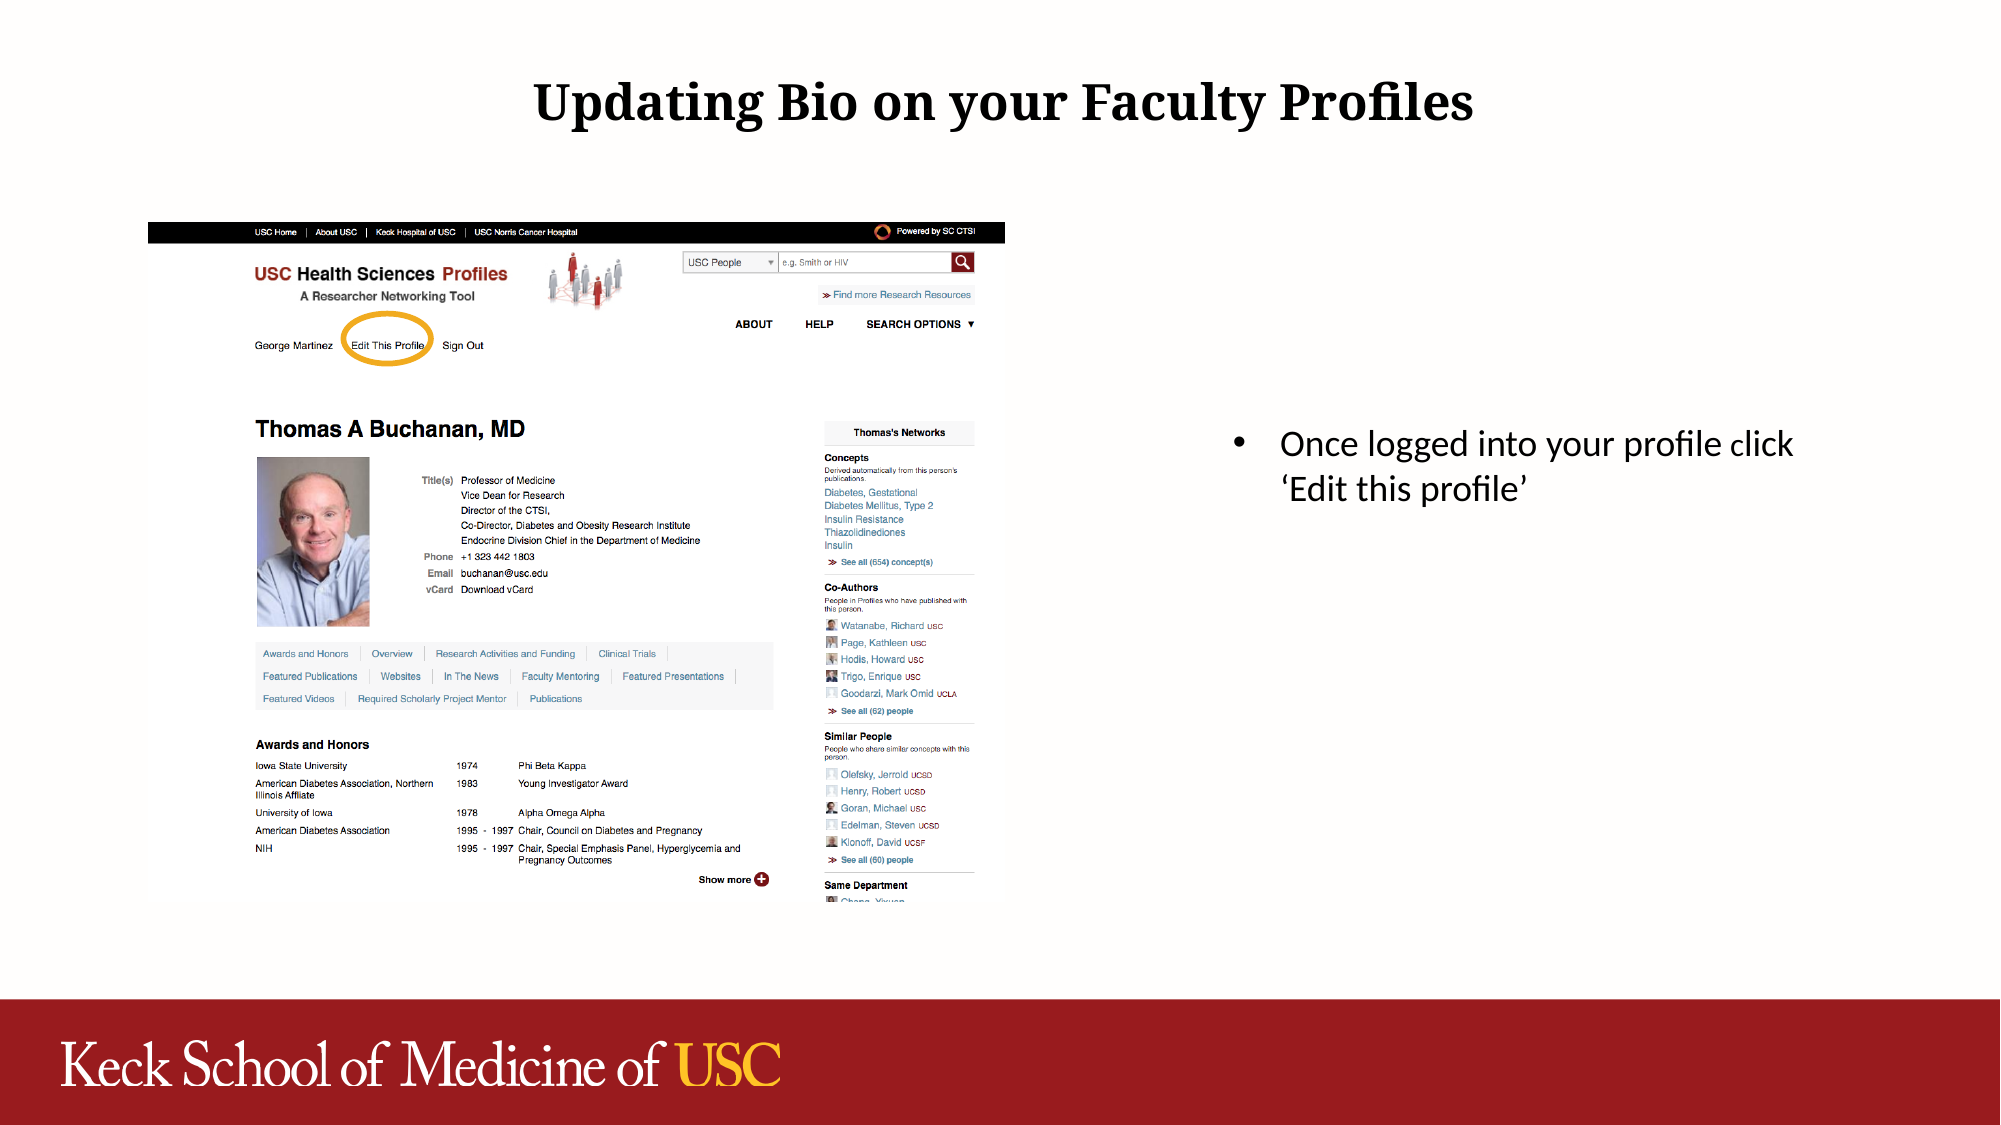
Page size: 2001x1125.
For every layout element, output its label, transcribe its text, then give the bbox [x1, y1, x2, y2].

text_box Updating Bio on your Faculty Profiles [329, 19, 1680, 183]
text_box Once logged into your profile click ‘Edit this profile’ [1218, 366, 1830, 517]
picture [148, 222, 1005, 903]
